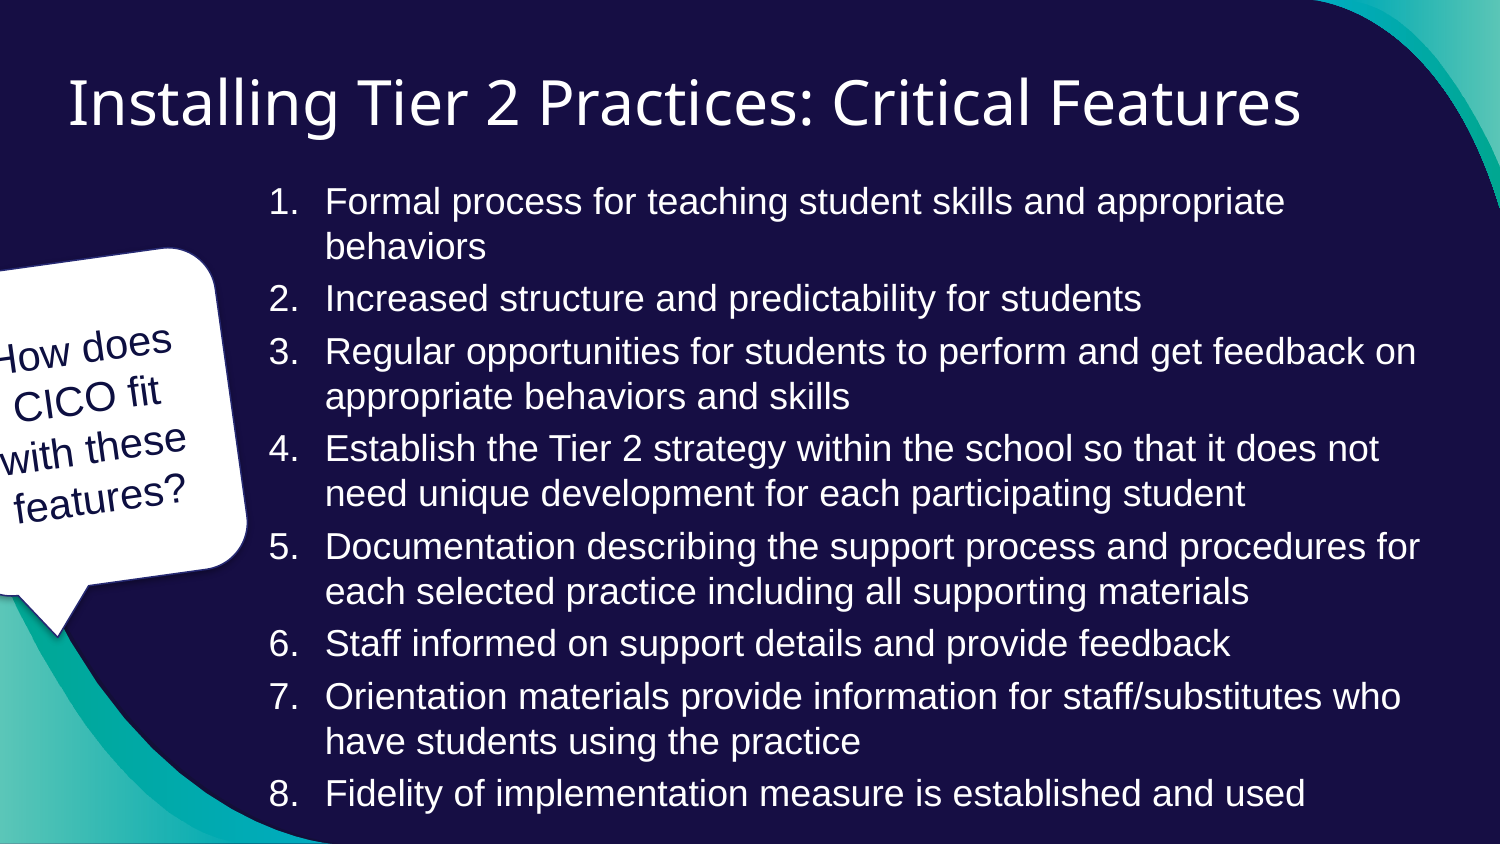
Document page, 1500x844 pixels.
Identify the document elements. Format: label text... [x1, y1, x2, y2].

text_box Formal process for teaching student skills and appropriate behaviors Increased structure and predictability for students Regular opportunities for students to perform and get feedback on appropriate behaviors and skills Establish the Tier 2 strategy within the school so that it does not need unique development for each participating student Documentation describing the support process and procedures for each selected practice including all supporting materials Staff informed on support details and provide feedback Orientation materials provide information for staff/substitutes who have students using the practice Fidelity of implementation measure is established and used [253, 169, 1453, 726]
text_box How does CICO fit with these features? [0, 246, 249, 639]
title Installing Tier 2 Practices: Critical Features [53, 48, 1435, 153]
